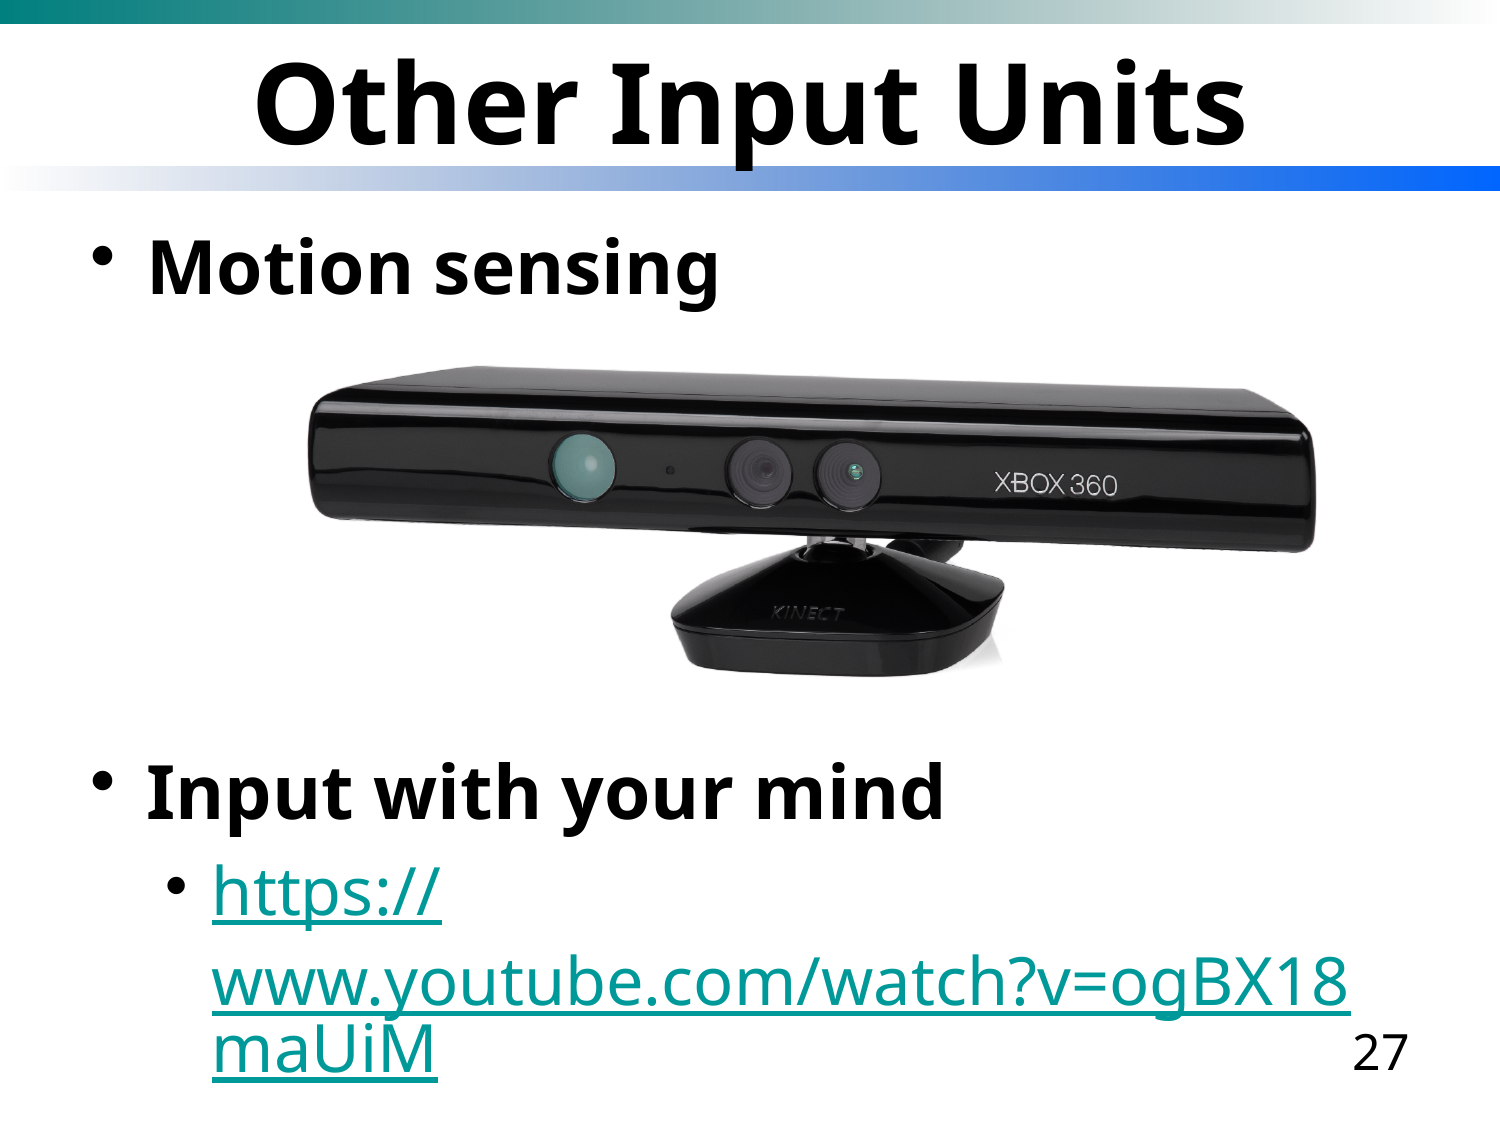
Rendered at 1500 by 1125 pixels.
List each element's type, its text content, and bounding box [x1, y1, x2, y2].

list Motion sensing Input with your mind https://www.youtube.com/watch?v=ogBX18maUiM [75, 212, 1425, 955]
slide_number 27 [1074, 1012, 1425, 1091]
picture [287, 337, 1338, 701]
title Other Input Units [75, 37, 1425, 163]
